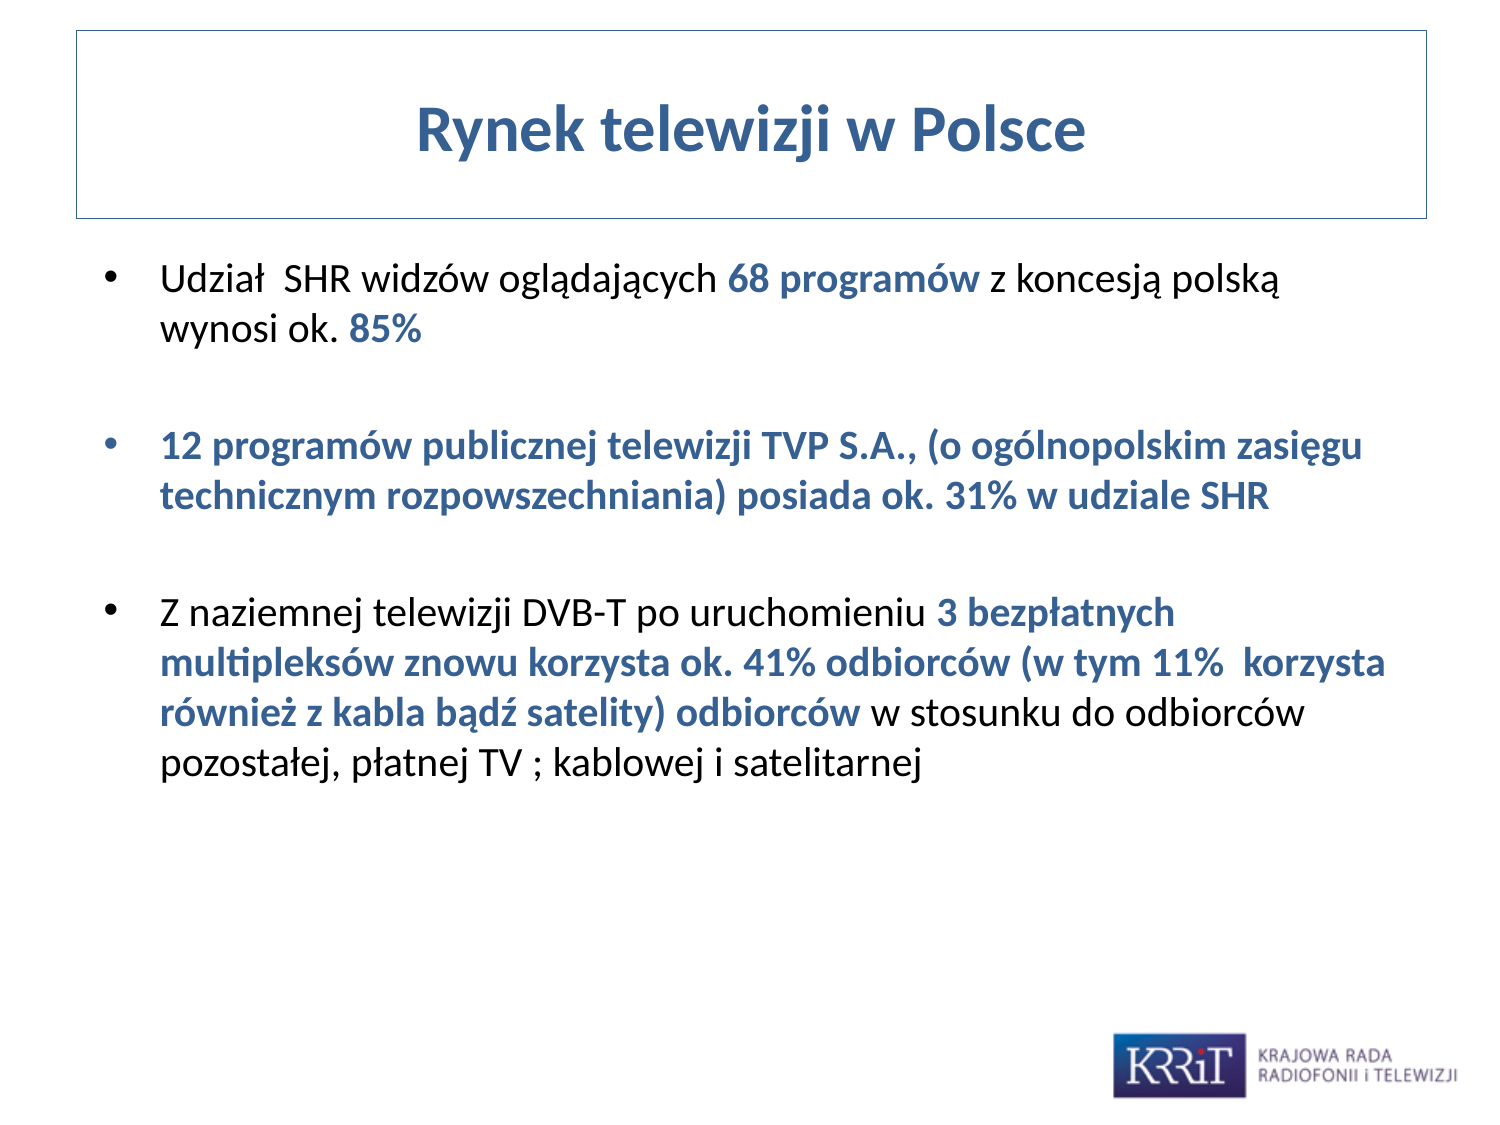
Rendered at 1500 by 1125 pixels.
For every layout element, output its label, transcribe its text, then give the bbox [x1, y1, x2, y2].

picture [1109, 1024, 1462, 1107]
title Rynek telewizji w Polsce [76, 30, 1427, 219]
list Udział SHR widzów oglądających 68 programów z koncesją polską wynosi ok. 85% 12 programów publicznej telewizji TVP S.A., (o ogólnopolskim zasięgu technicznym rozpowszechniania) posiada ok. 31% w udziale SHR Z naziemnej telewizji DVB-T po uruchomieniu 3 bezpłatnych multipleksów znowu korzysta ok. 41% odbiorców (w tym 11% korzysta również z kabla bądź satelity) odbiorców w stosunku do odbiorców pozostałej, płatnej TV ; kablowej i satelitarnej [88, 243, 1412, 1026]
